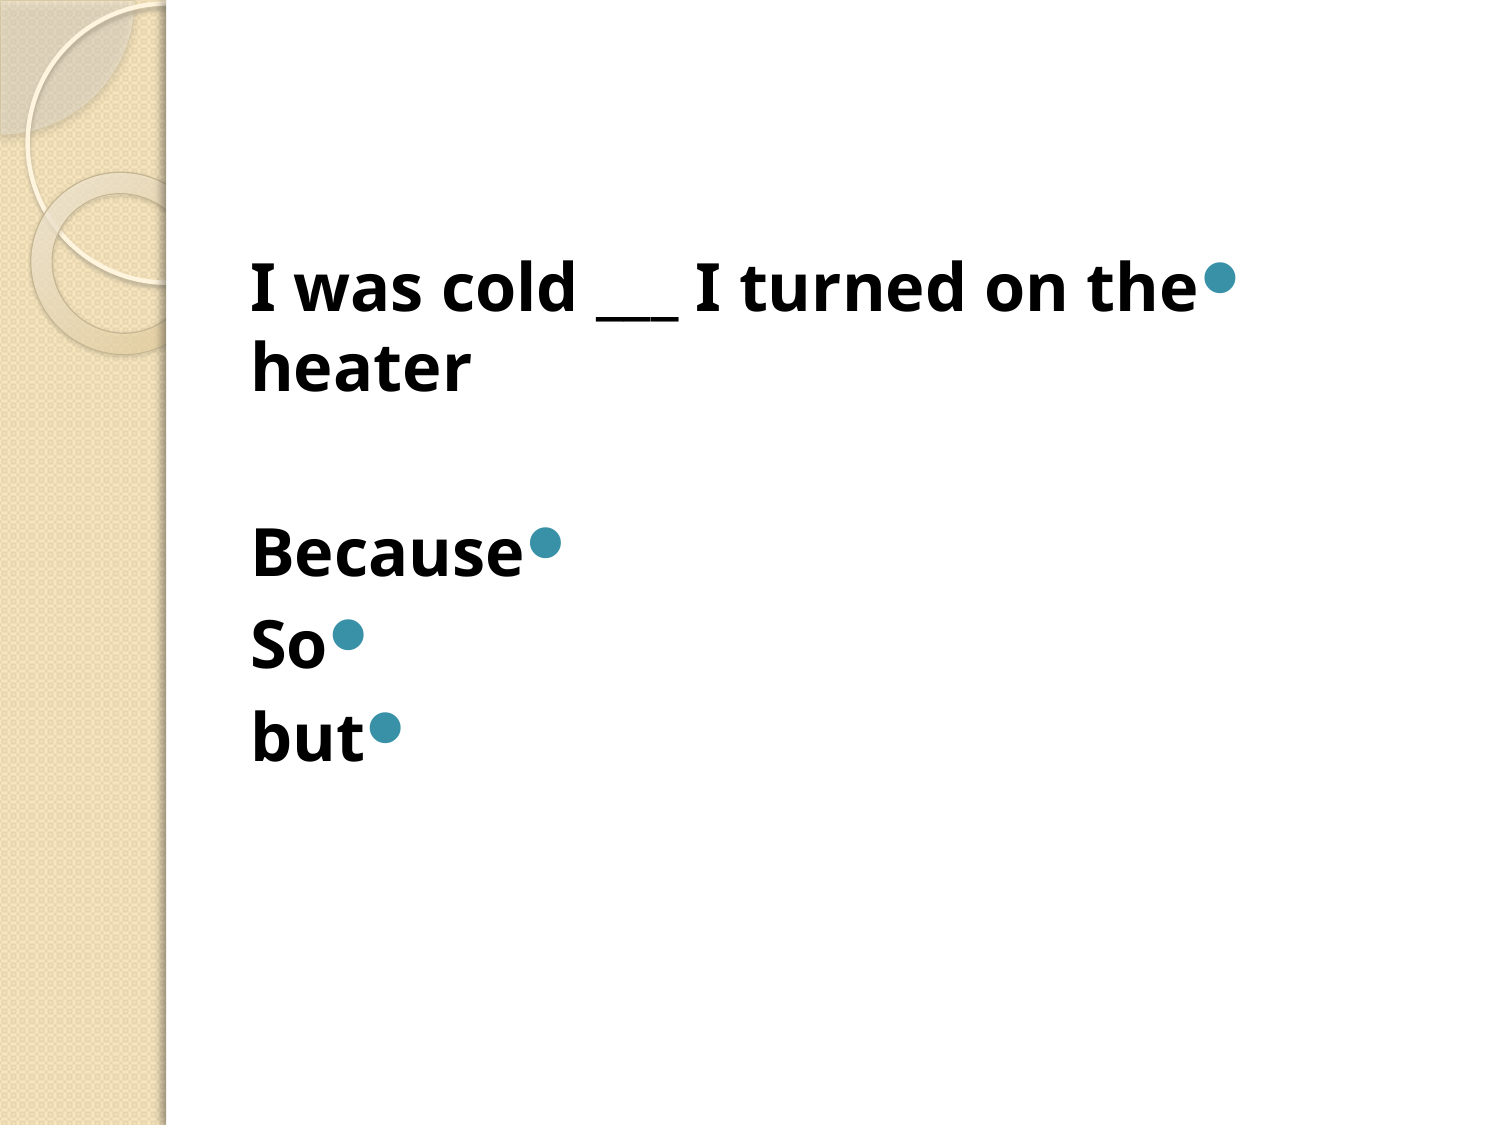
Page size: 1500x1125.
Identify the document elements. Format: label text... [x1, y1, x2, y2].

list I was cold ___ I turned on the heater Because So but [235, 237, 1466, 1025]
